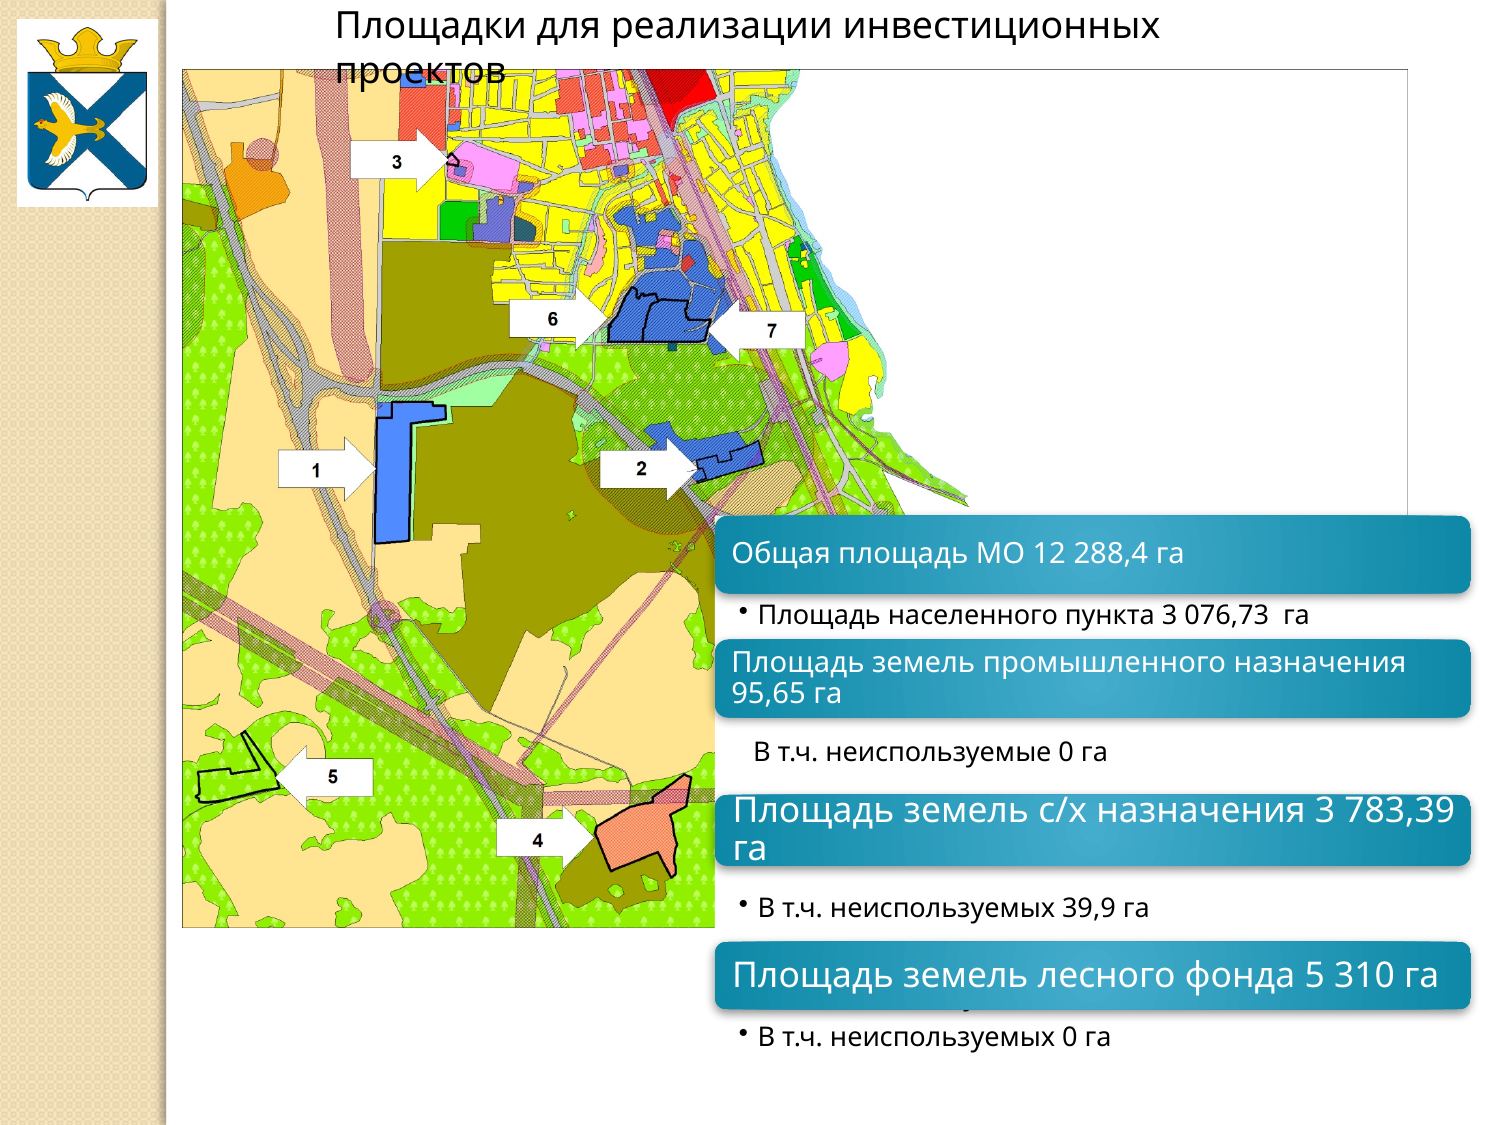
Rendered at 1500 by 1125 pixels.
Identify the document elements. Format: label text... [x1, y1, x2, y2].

text_box Площадки для реализации инвестиционных проектов [319, 0, 1301, 66]
picture [17, 18, 159, 207]
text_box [714, 1019, 1472, 1094]
picture [182, 69, 1408, 928]
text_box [714, 515, 1472, 1018]
